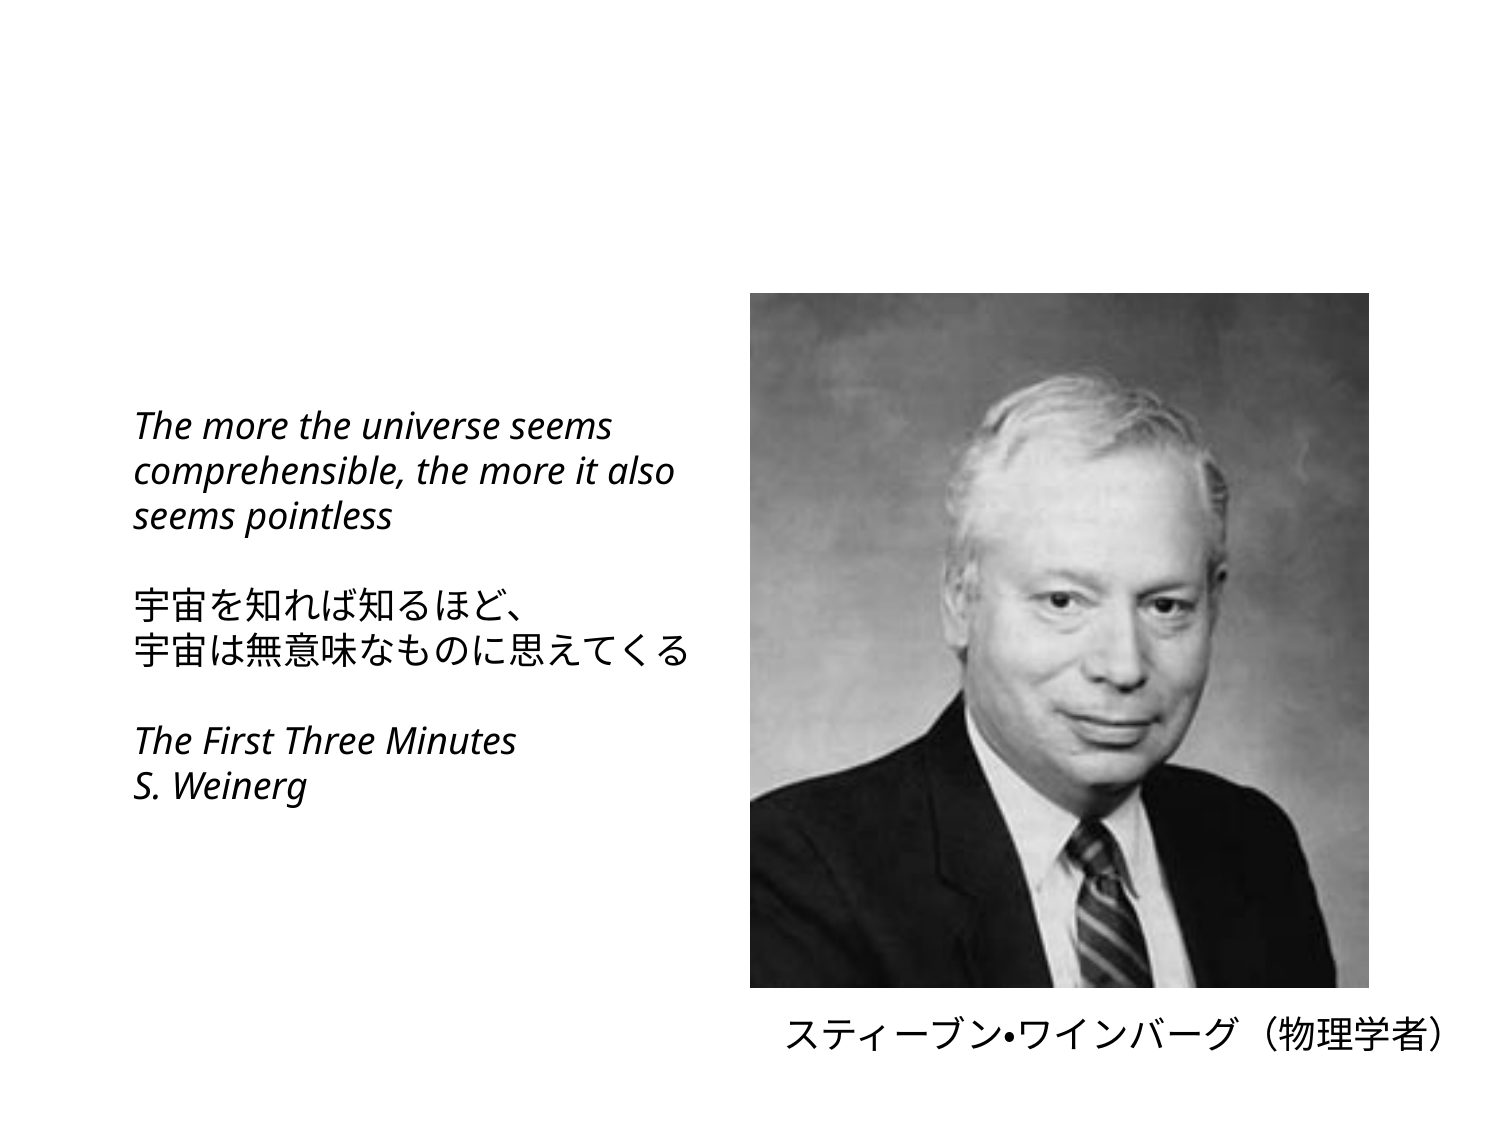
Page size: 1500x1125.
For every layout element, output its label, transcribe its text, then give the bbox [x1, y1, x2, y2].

text_box The more the universe seems comprehensible, the more it also seems pointless 宇宙を知れば知るほど、 宇宙は無意味なものに思えてくる The First Three Minutes S. Weinerg [118, 394, 709, 814]
text_box スティーブン・ワインバーグ（物理学者） [768, 1003, 1482, 1064]
picture [749, 293, 1369, 988]
